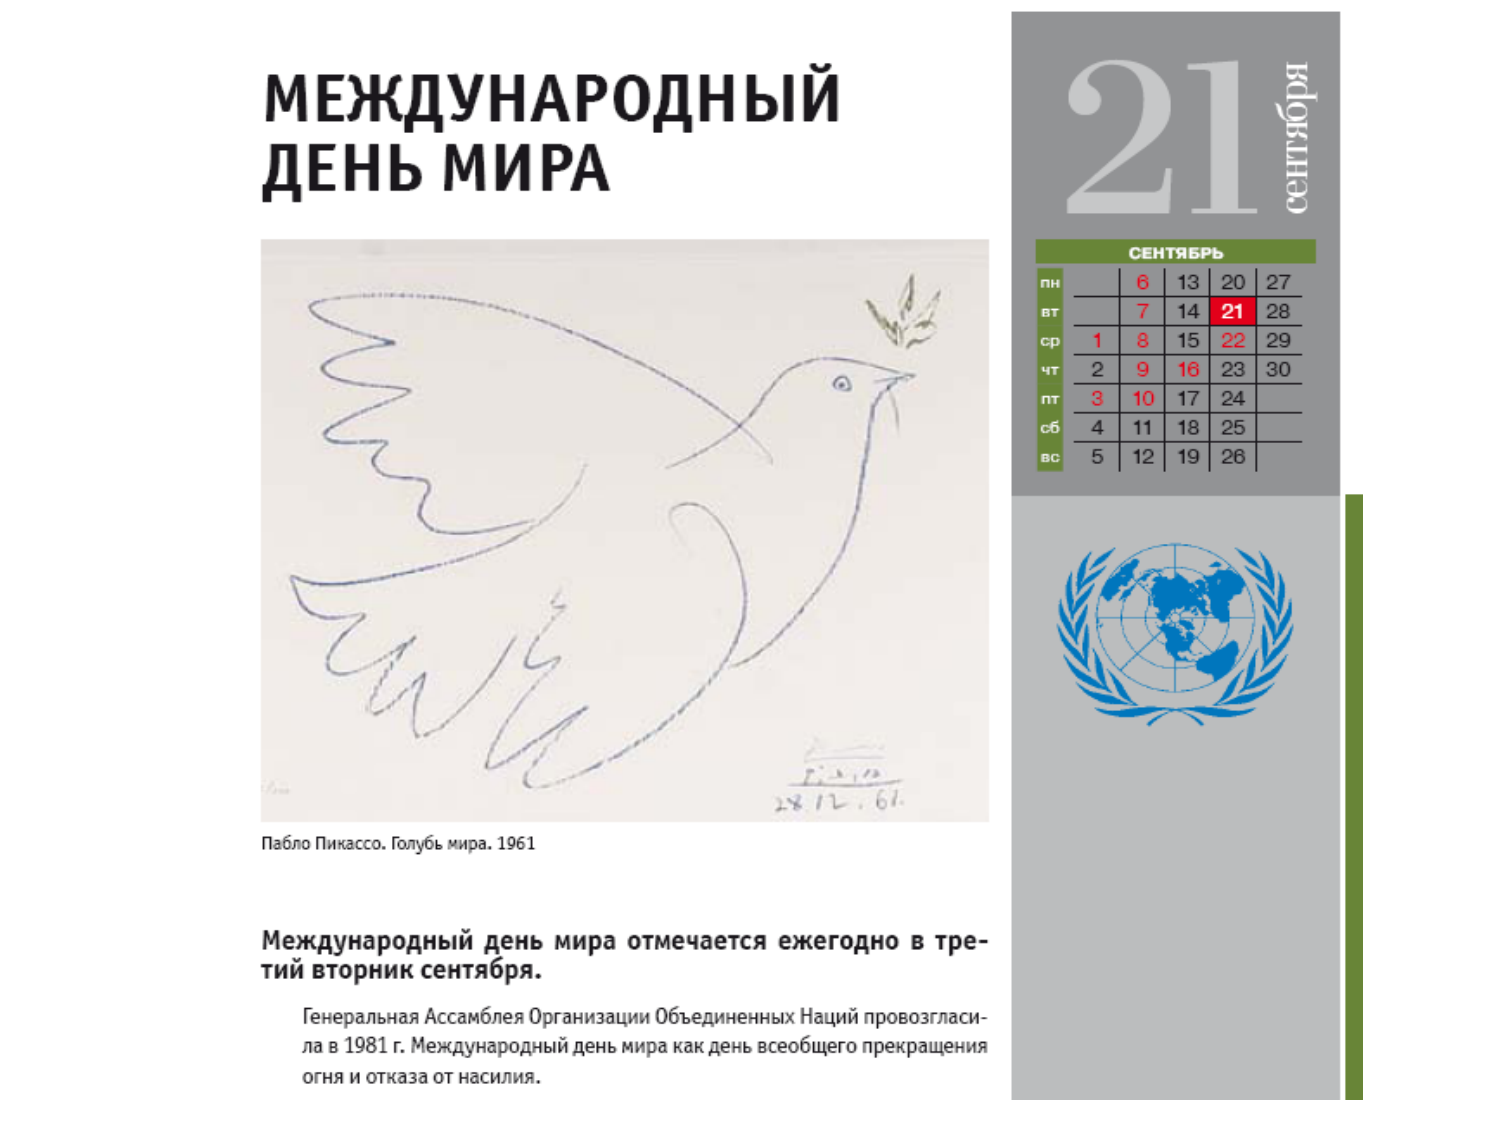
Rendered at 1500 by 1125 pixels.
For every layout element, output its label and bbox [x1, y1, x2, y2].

picture [244, 0, 1363, 1101]
